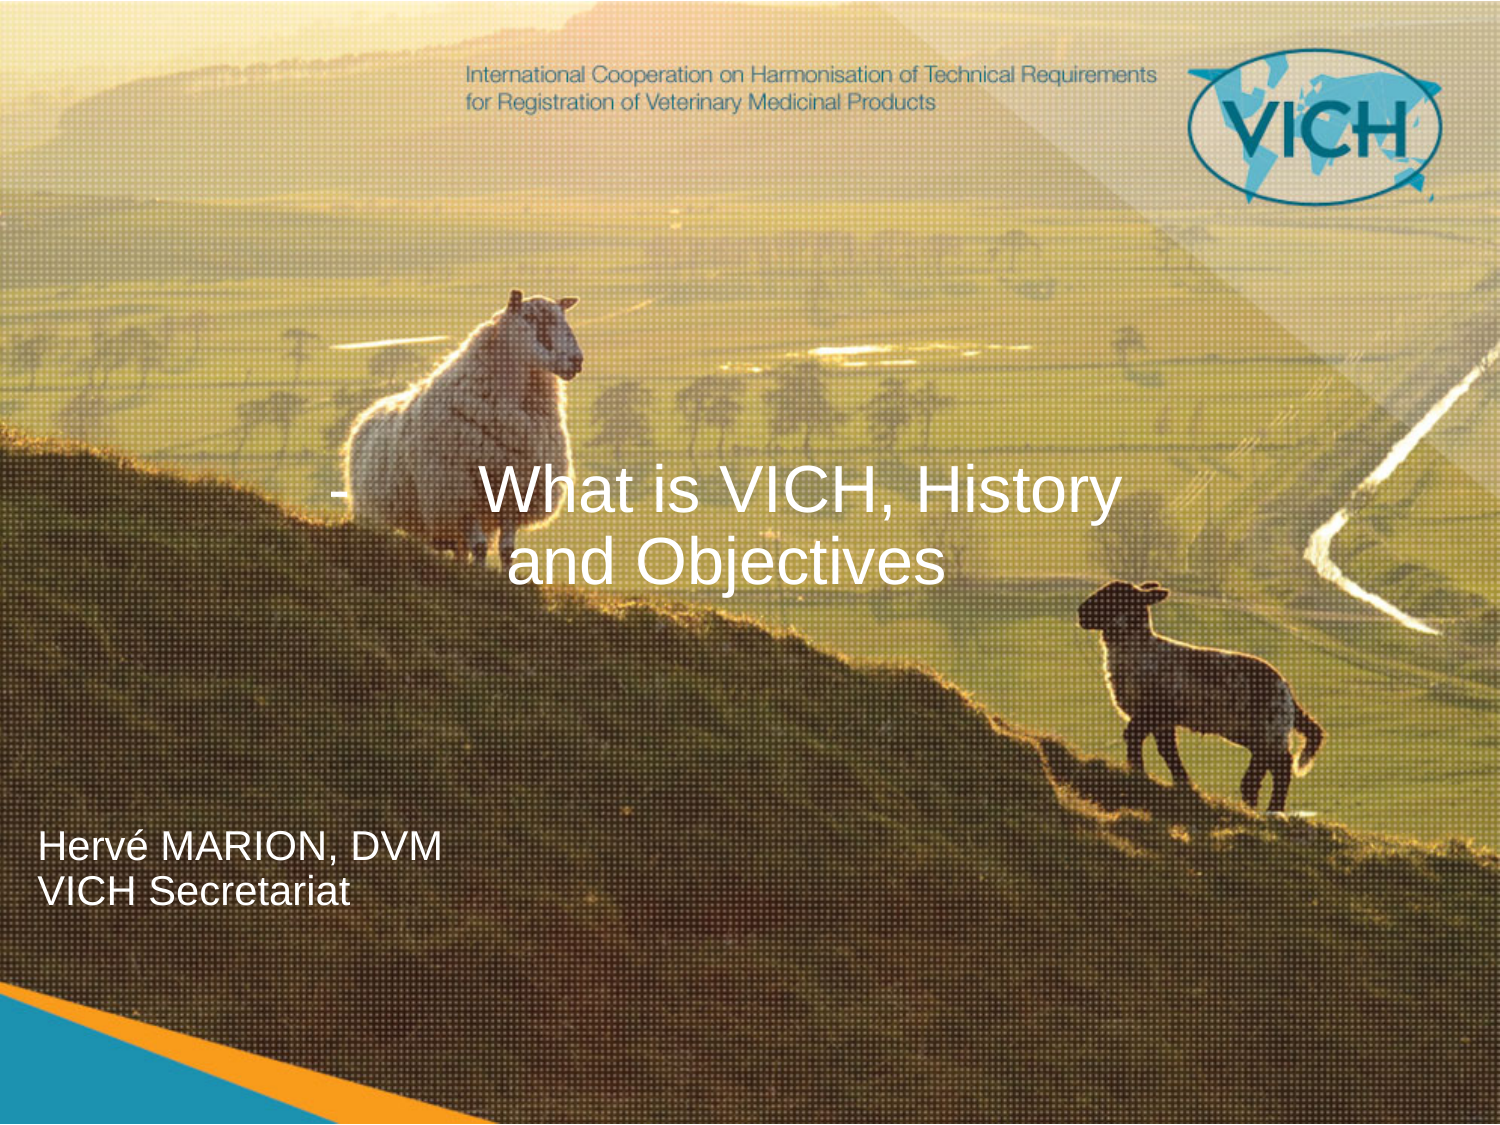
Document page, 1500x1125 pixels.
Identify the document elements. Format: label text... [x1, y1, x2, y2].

list Hervé MARION, DVM VICH Secretariat [22, 816, 923, 882]
list - What is VICH, History and Objectives [276, 447, 1177, 533]
picture [0, 1, 1500, 1124]
